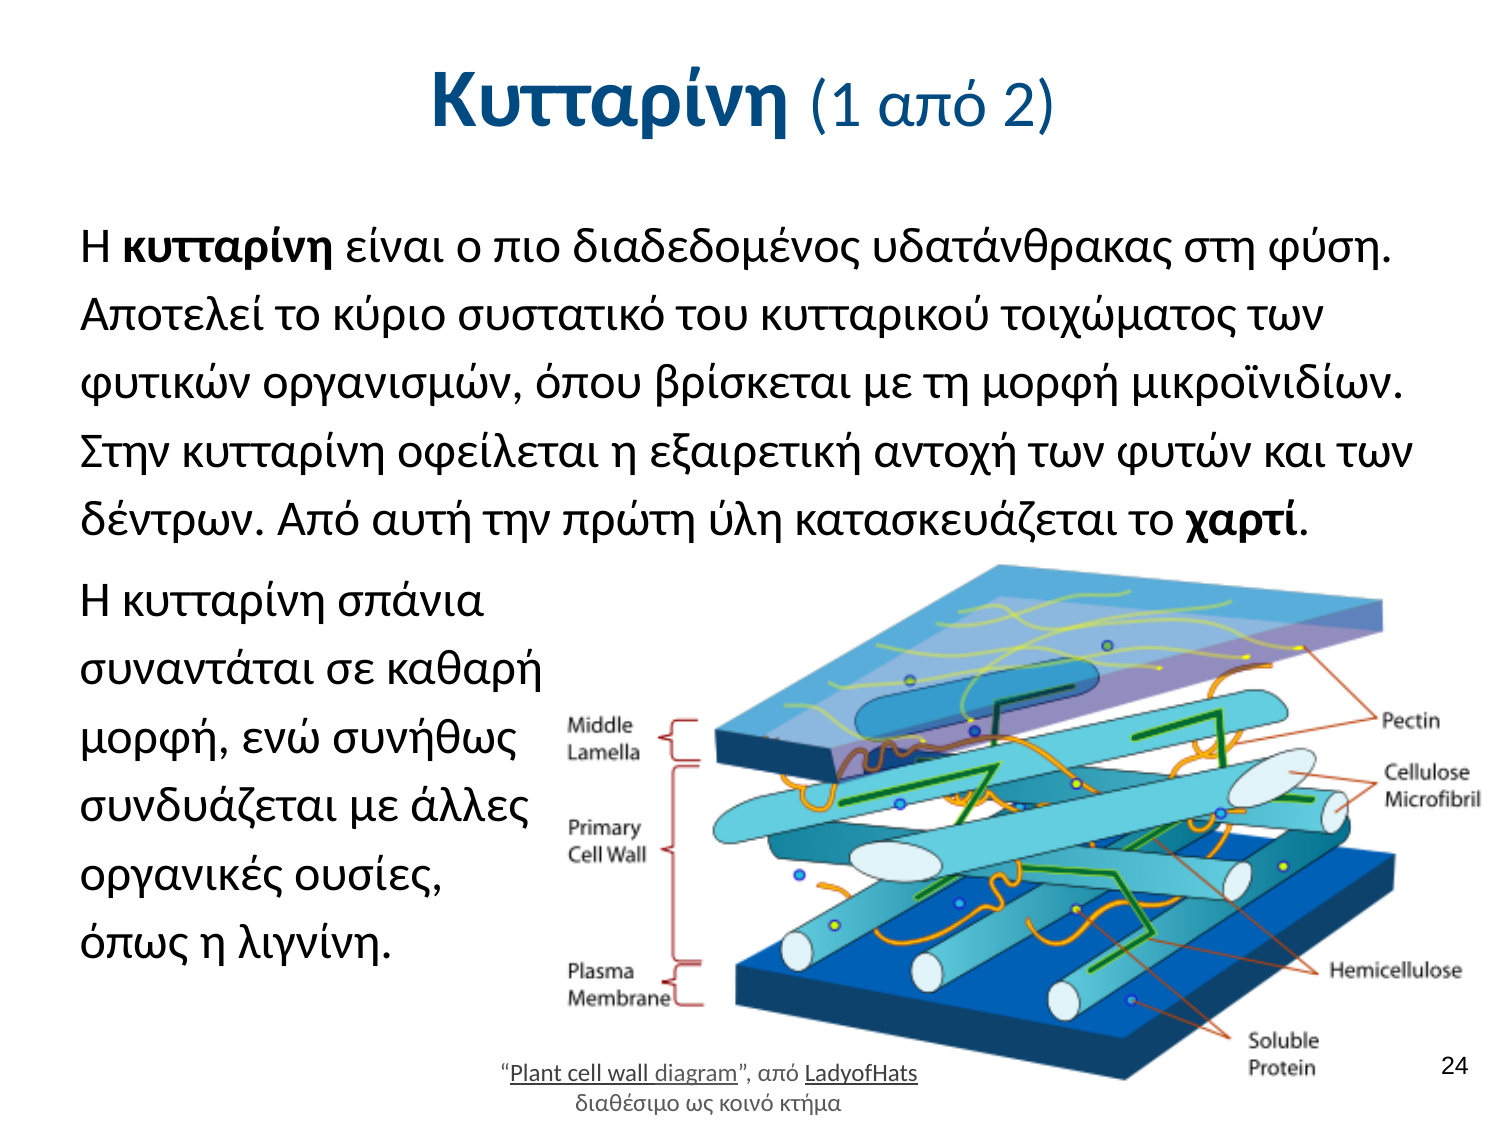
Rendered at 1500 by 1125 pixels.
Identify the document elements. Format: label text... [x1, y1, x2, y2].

text_box “Plant cell wall diagram”, από LadyofHats διαθέσιμο ως κοινό κτήμα [466, 1049, 951, 1124]
list Η κυτταρίνη είναι ο πιο διαδεδομένος υδατάνθρακας στη φύση. Αποτελεί το κύριο συστατικό του κυτταρικού τοιχώματος των φυτικών οργανισμών, όπου βρίσκεται με τη μορφή μικροϊνιδίων. Στην κυτταρίνη οφείλεται η εξαιρετική αντοχή των φυτών και των δέντρων. Από αυτή την πρώτη ύλη κατασκευάζεται το χαρτί. [64, 196, 1471, 550]
text_box Η κυτταρίνη σπάνια συναντάται σε καθαρή μορφή, ενώ συνήθως συνδυάζεται με άλλες οργανικές ουσίες, όπως η λιγνίνη. [64, 550, 547, 976]
title Κυτταρίνη (1 από 2) [76, 19, 1427, 169]
picture [548, 550, 1488, 1095]
